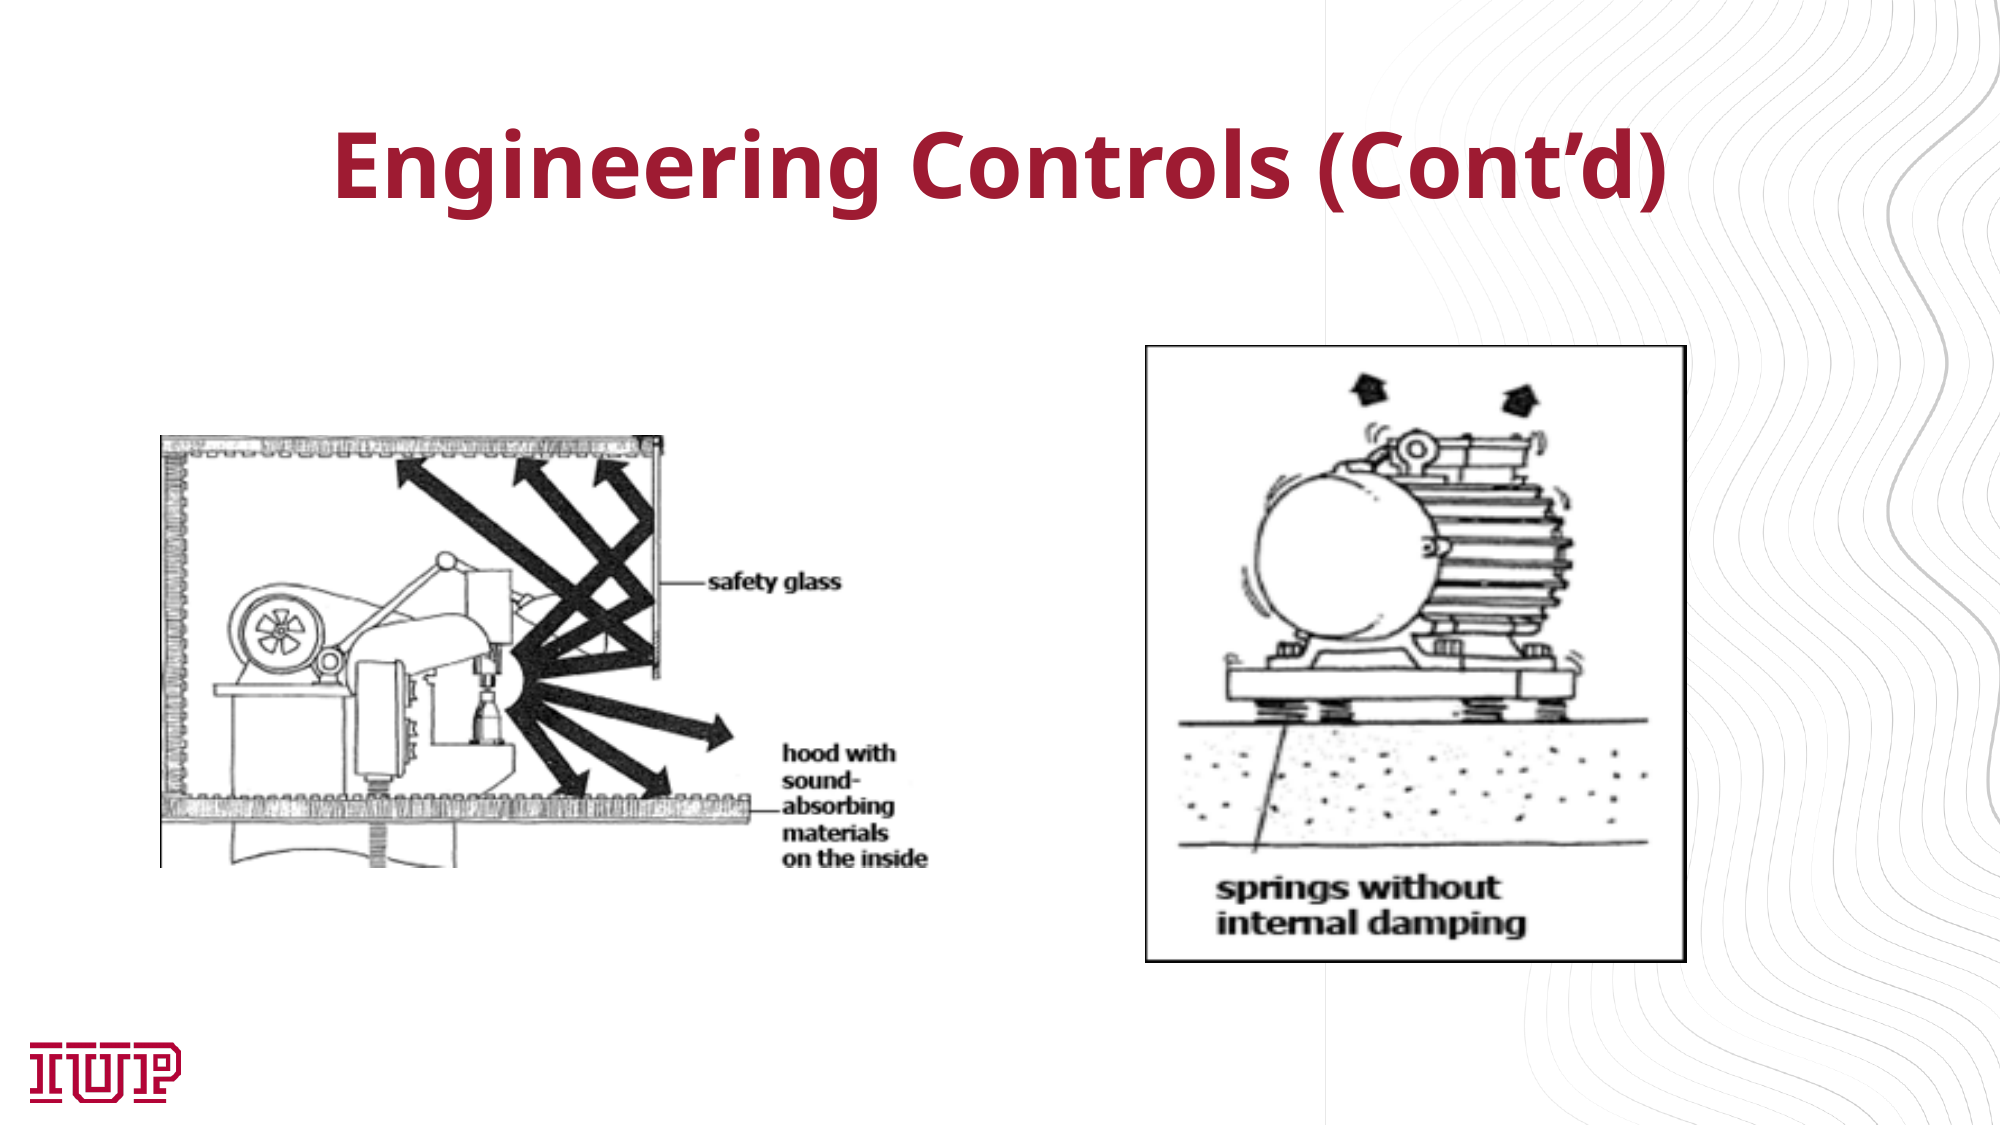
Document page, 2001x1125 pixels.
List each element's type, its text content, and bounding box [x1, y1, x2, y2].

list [160, 435, 931, 868]
picture [1145, 0, 2000, 1125]
title Engineering Controls (Cont’d) [137, 59, 1863, 278]
